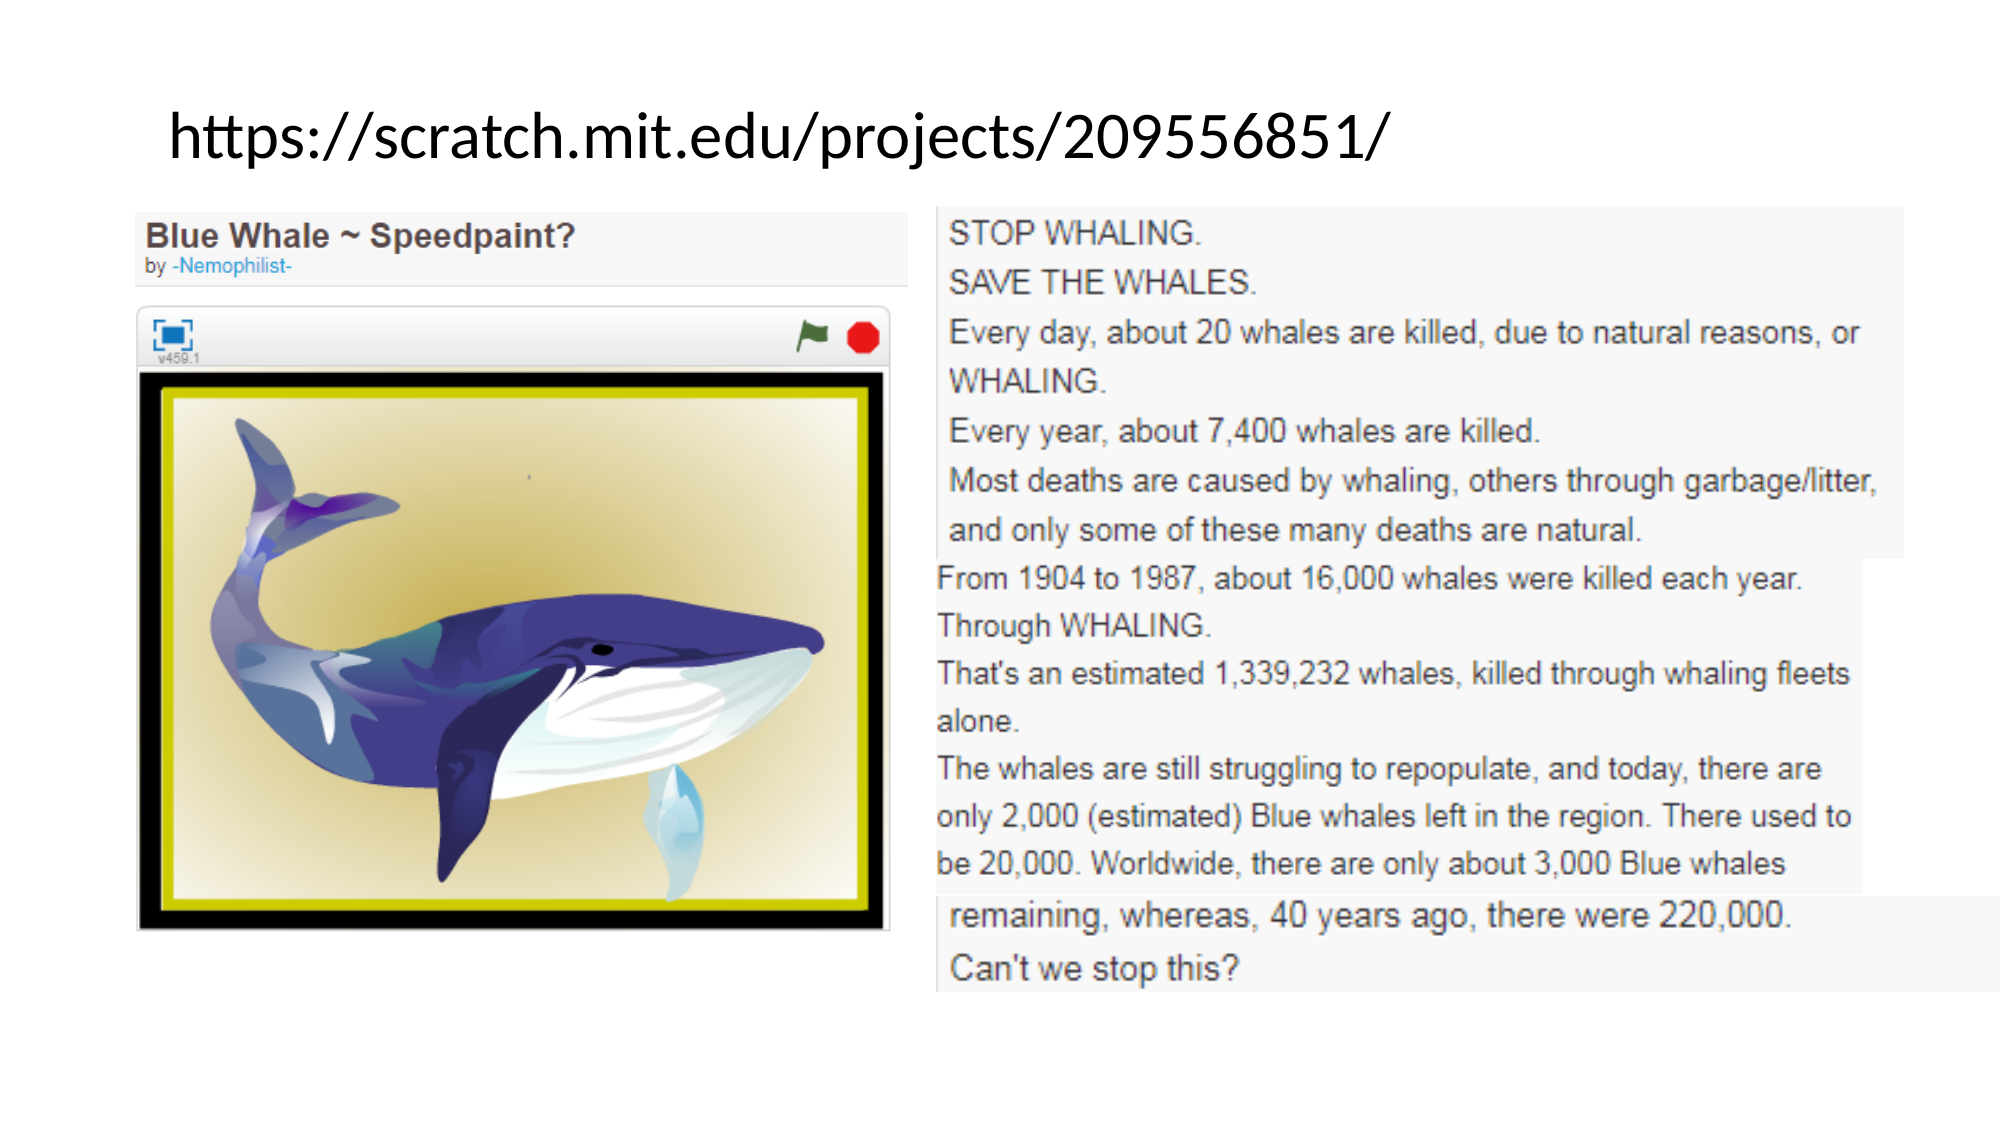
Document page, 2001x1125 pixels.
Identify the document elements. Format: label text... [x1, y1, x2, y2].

text_box https://scratch.mit.edu/projects/209556851/ [153, 84, 1564, 180]
picture [936, 896, 2000, 992]
picture [135, 212, 908, 945]
picture [936, 206, 1904, 894]
